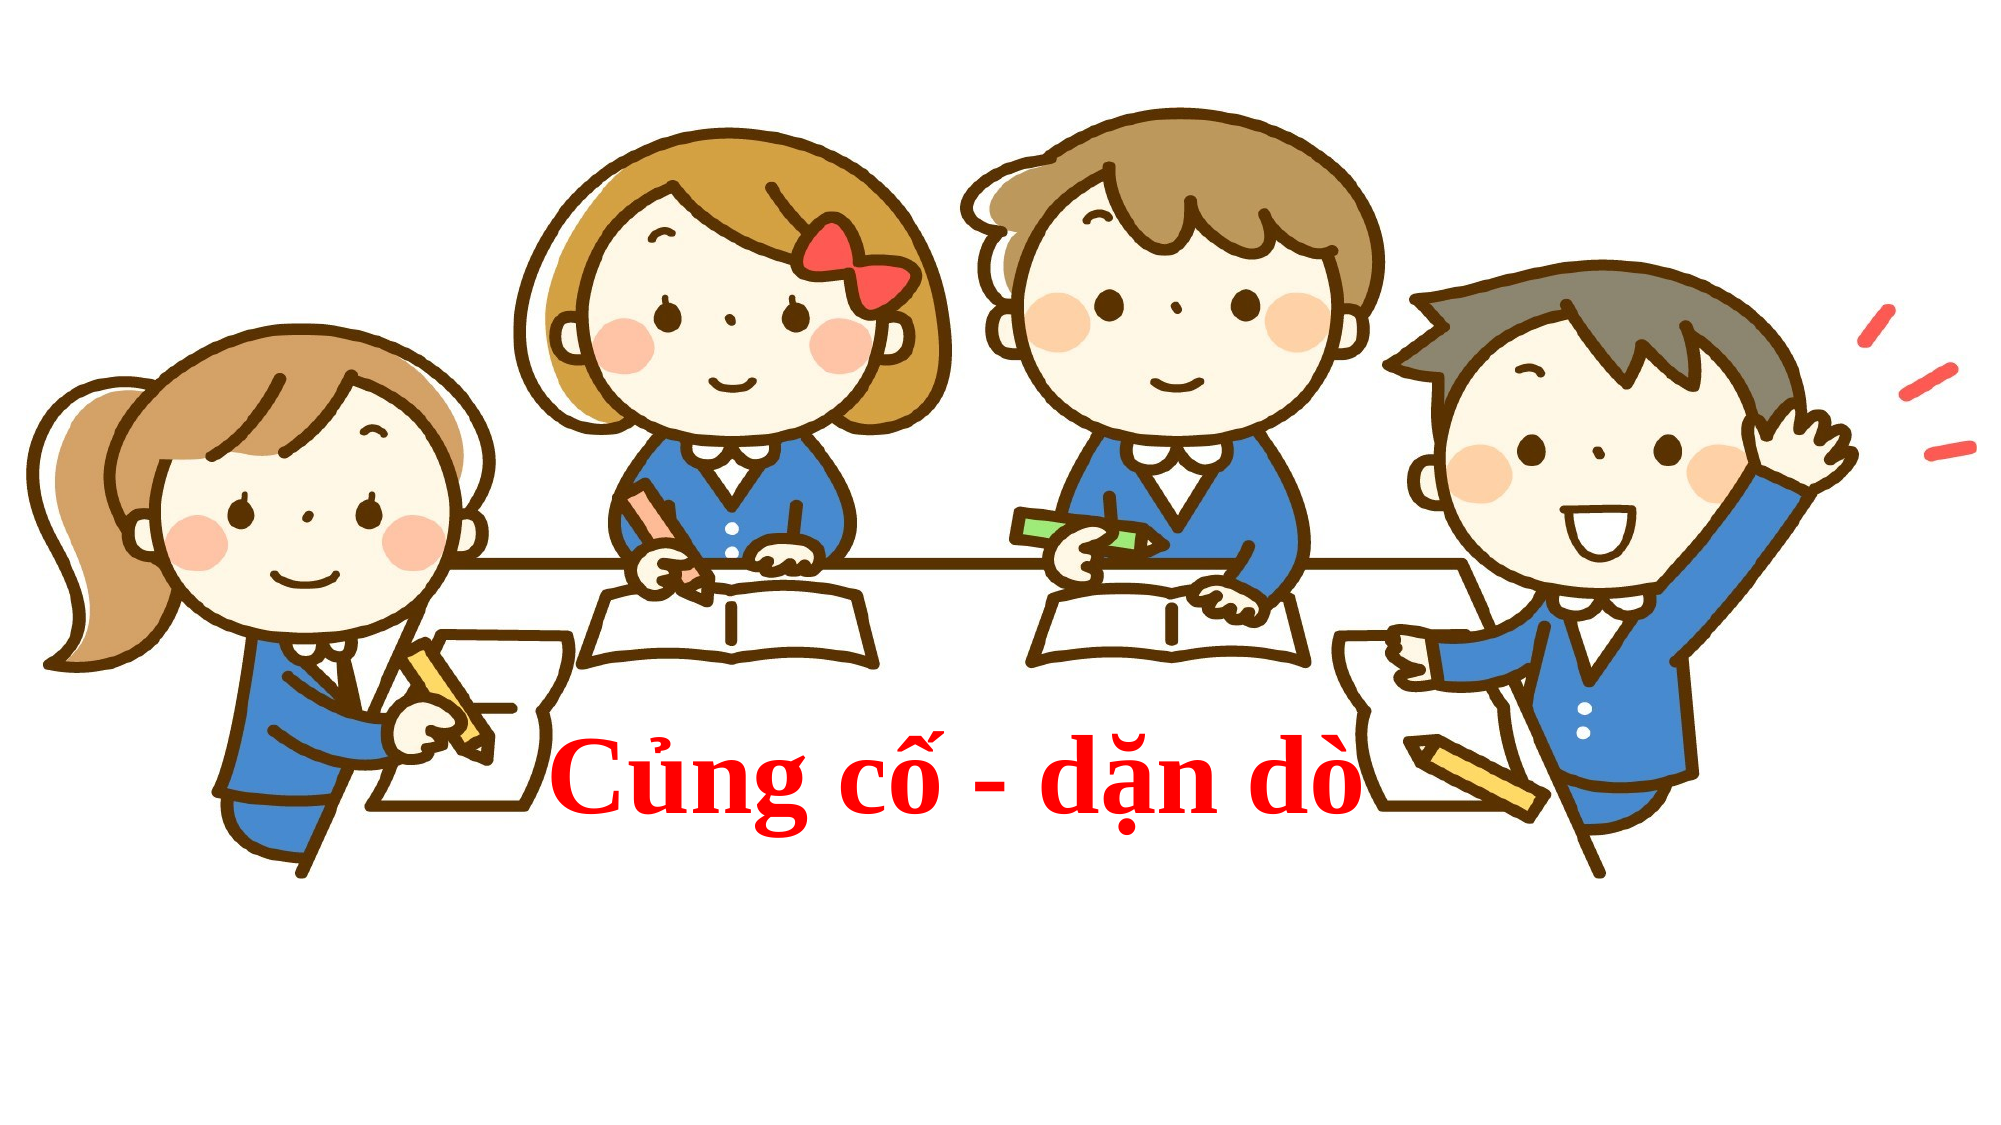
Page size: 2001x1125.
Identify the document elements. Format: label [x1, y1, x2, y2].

picture [26, 107, 1977, 879]
